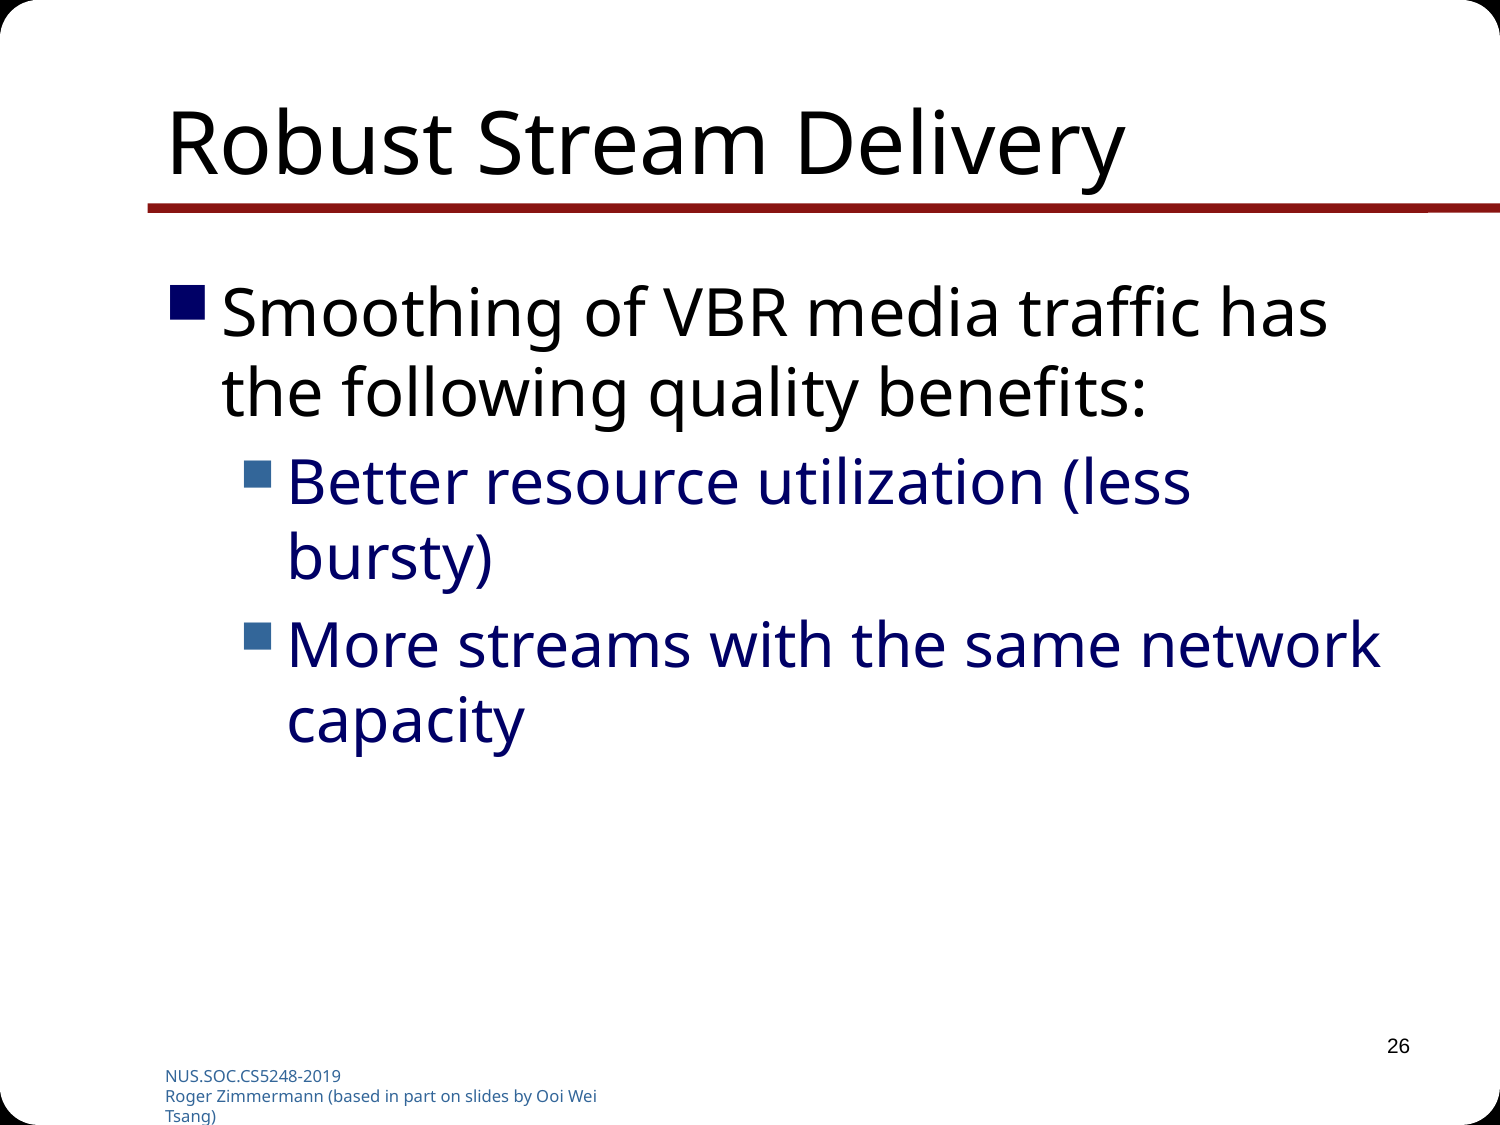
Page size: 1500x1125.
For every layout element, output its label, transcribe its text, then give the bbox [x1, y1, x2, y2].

title Robust Stream Delivery [149, 45, 1426, 234]
slide_number 26 [1112, 1024, 1426, 1101]
footer [549, 1024, 1038, 1101]
list Smoothing of VBR media traffic has the following quality benefits: Better resource utilization (less bursty) More streams with the same network capacity [149, 262, 1426, 1006]
slide_number NUS.SOC.CS5248-2019 Roger Zimmermann (based in part on slides by Ooi Wei Tsang) [149, 1058, 549, 1101]
